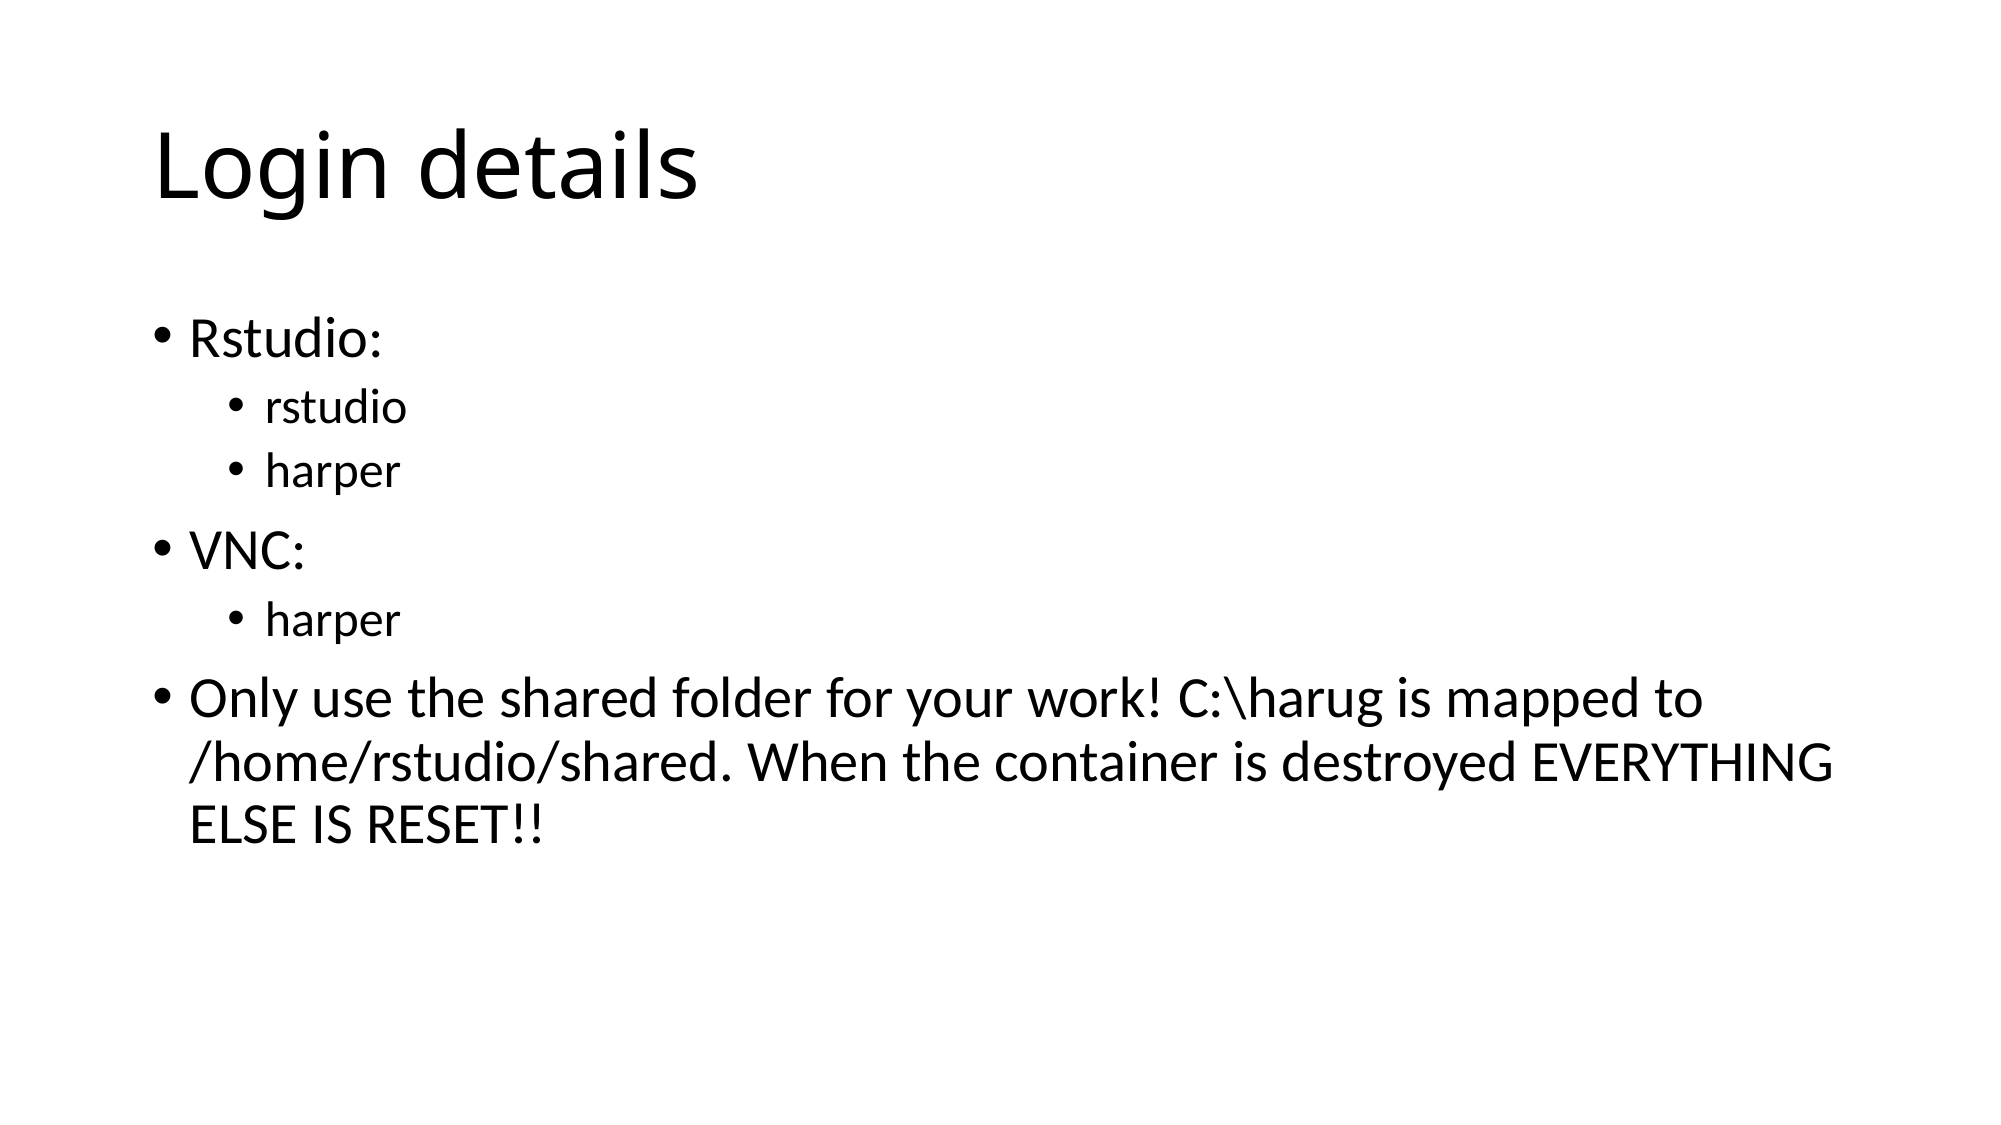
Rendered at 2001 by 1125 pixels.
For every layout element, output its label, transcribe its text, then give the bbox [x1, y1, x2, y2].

title Login details [137, 59, 1863, 278]
list Rstudio: rstudio harper VNC: harper Only use the shared folder for your work! C:\harug is mapped to /home/rstudio/shared. When the container is destroyed EVERYTHING ELSE IS RESET!! [137, 299, 1863, 1014]
